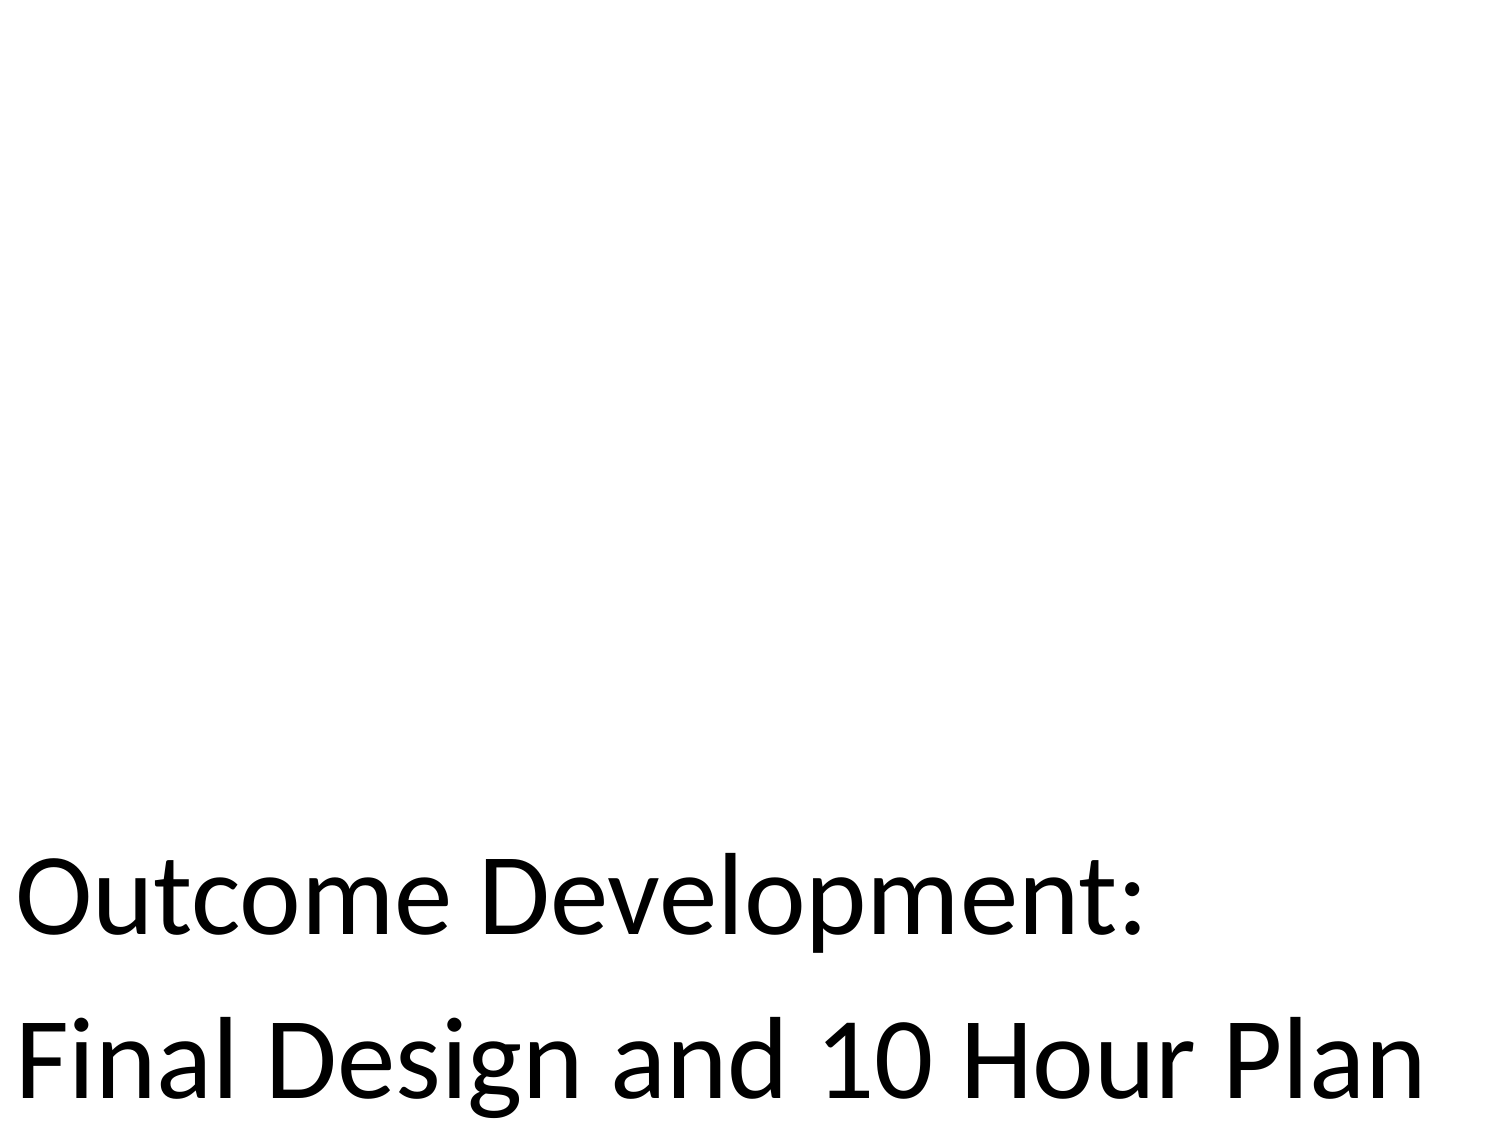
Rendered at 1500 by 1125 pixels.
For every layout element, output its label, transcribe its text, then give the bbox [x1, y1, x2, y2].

list Outcome Development: Final Design and 10 Hour Plan [0, 810, 1459, 1125]
